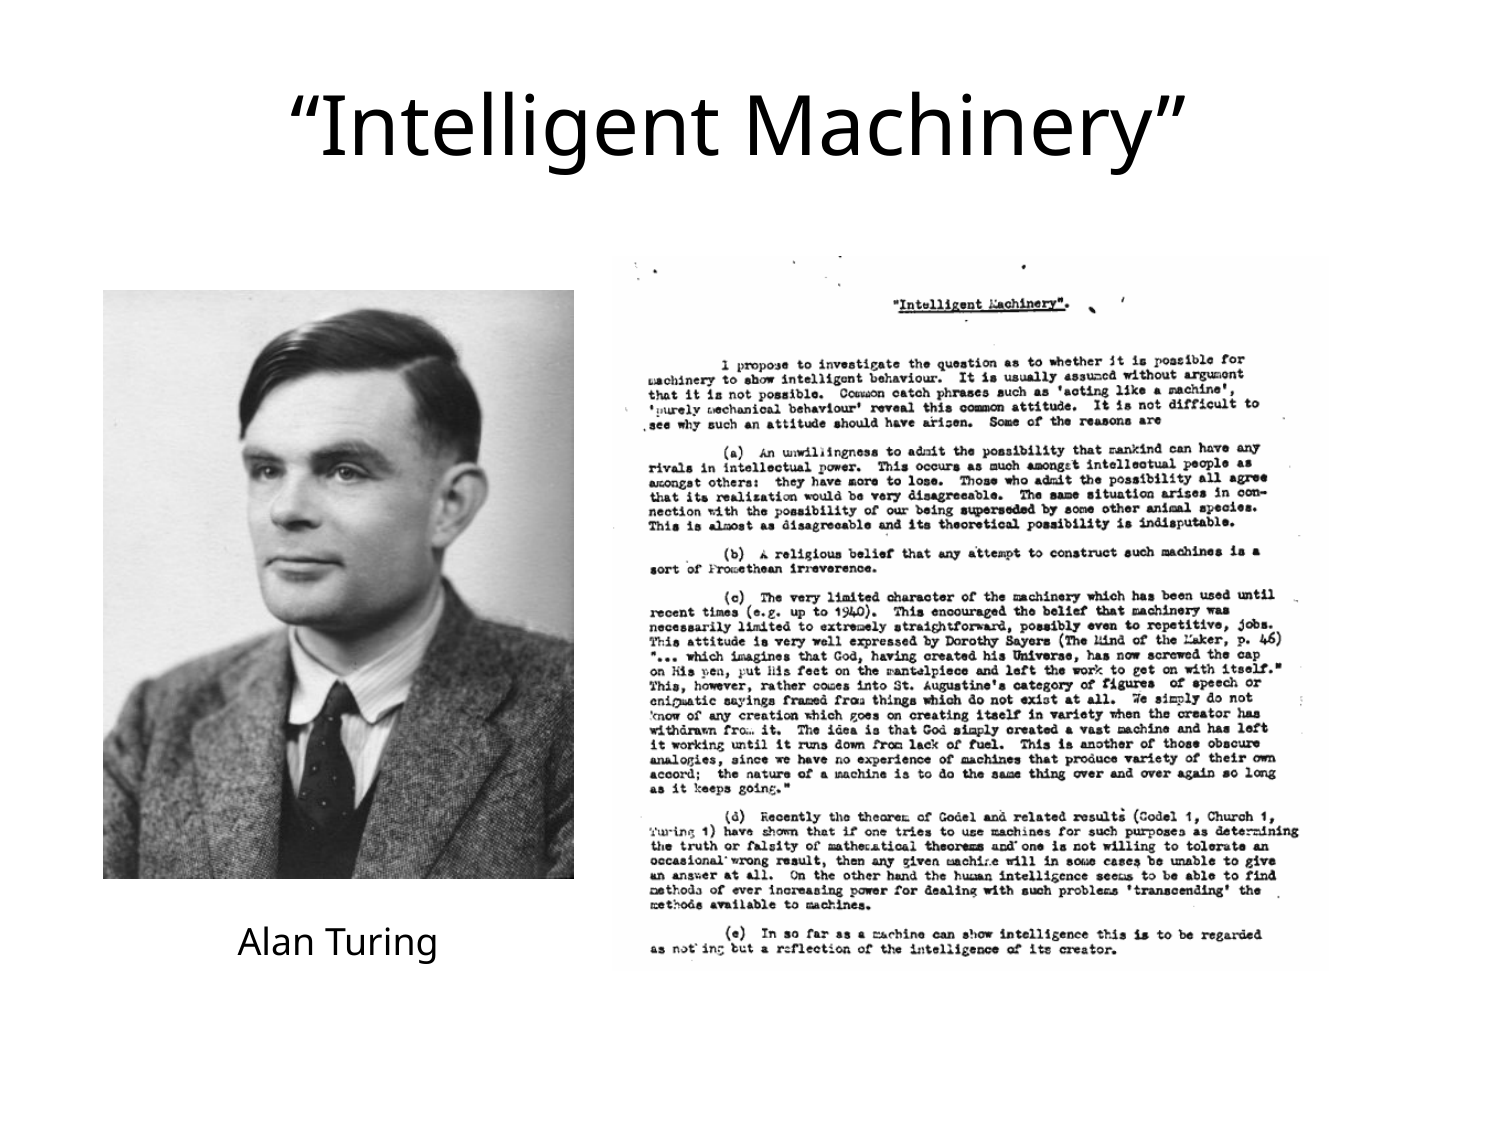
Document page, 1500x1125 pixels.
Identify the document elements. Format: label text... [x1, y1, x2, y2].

text_box Alan Turing [222, 910, 454, 970]
picture [103, 290, 574, 879]
title “Intelligent Machinery” [103, 59, 1397, 198]
picture [612, 256, 1329, 971]
